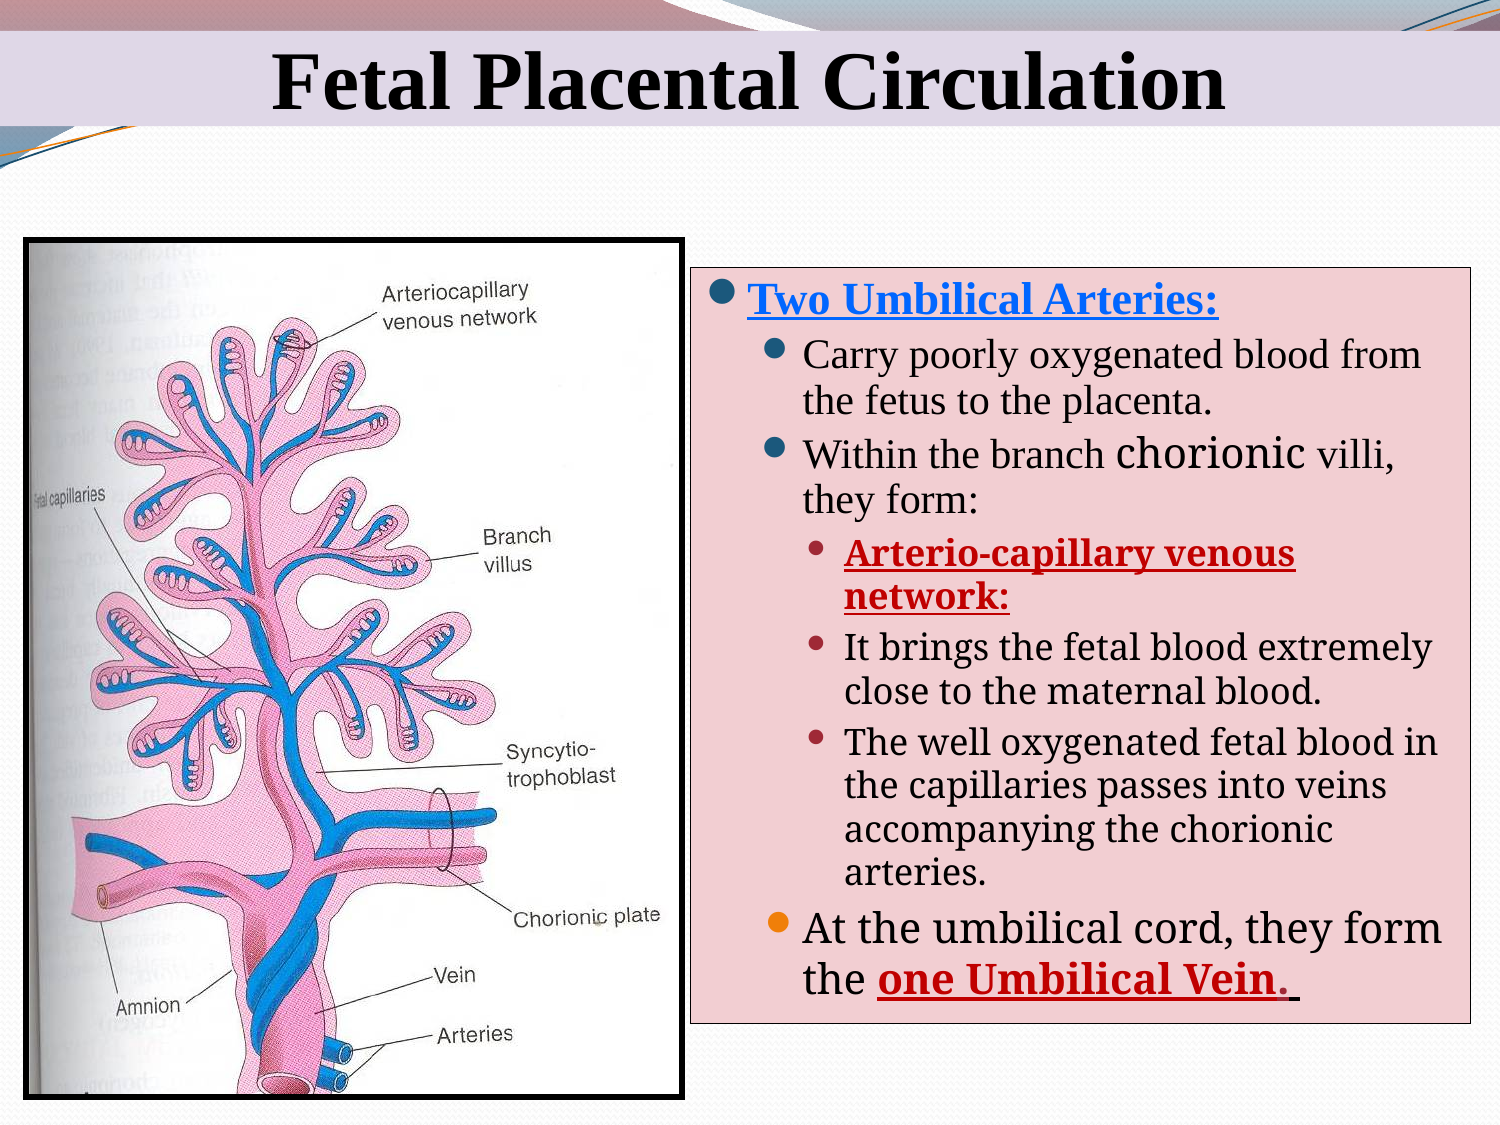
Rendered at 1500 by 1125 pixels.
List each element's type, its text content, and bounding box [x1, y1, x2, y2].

title Fetal Placental Circulation [0, 30, 1500, 127]
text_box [29, 243, 680, 1095]
list Two Umbilical Arteries: Carry poorly oxygenated blood from the fetus to the placenta. Within the branch chorionic villi, they form: Arterio-capillary venous network: It brings the fetal blood extremely close to the maternal blood. The well oxygenated fetal blood in the capillaries passes into veins accompanying the chorionic arteries. At the umbilical cord, they form the one Umbilical Vein. [690, 267, 1471, 1024]
